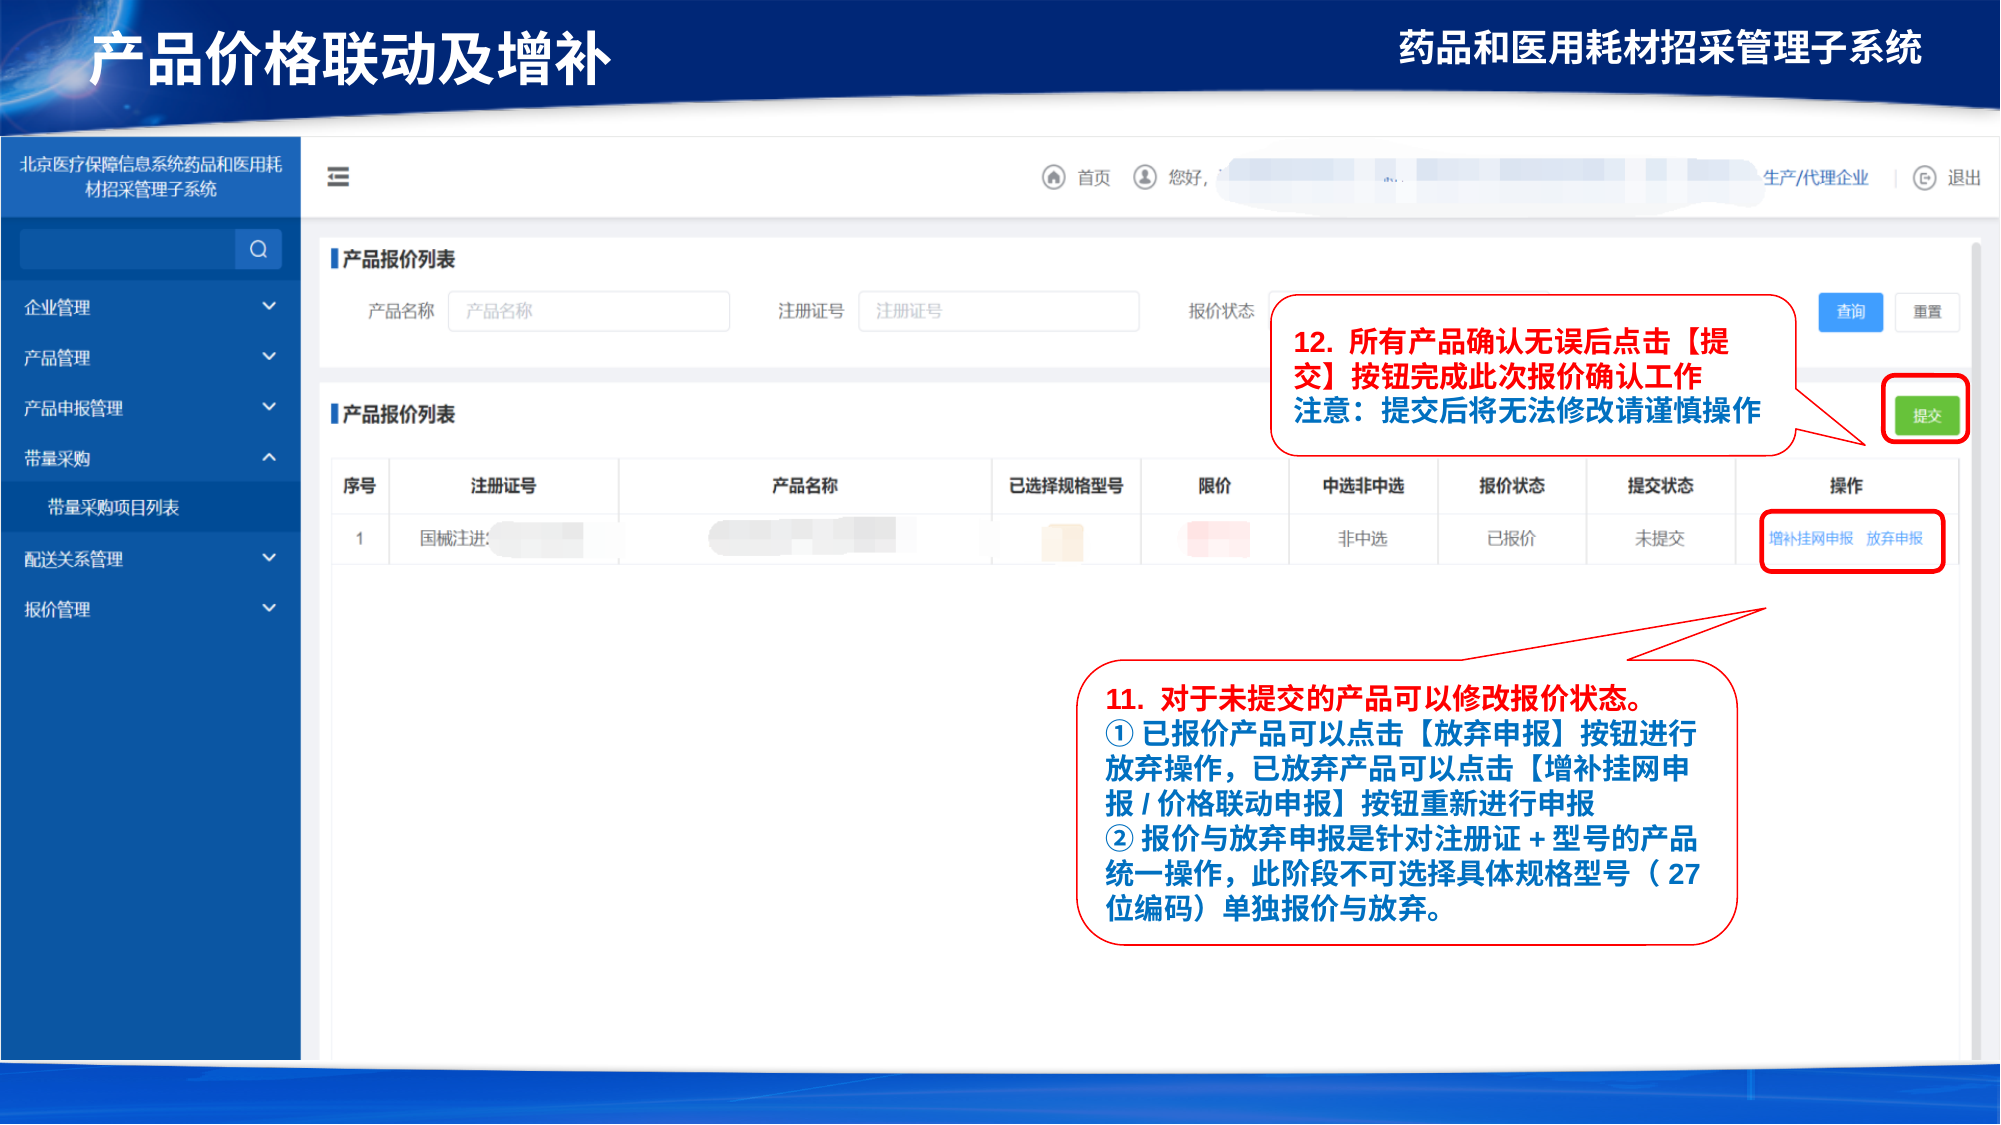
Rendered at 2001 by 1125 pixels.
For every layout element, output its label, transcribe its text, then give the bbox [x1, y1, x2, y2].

picture [0, 0, 2000, 1124]
title 产品价格联动及增补 [73, 22, 1135, 81]
